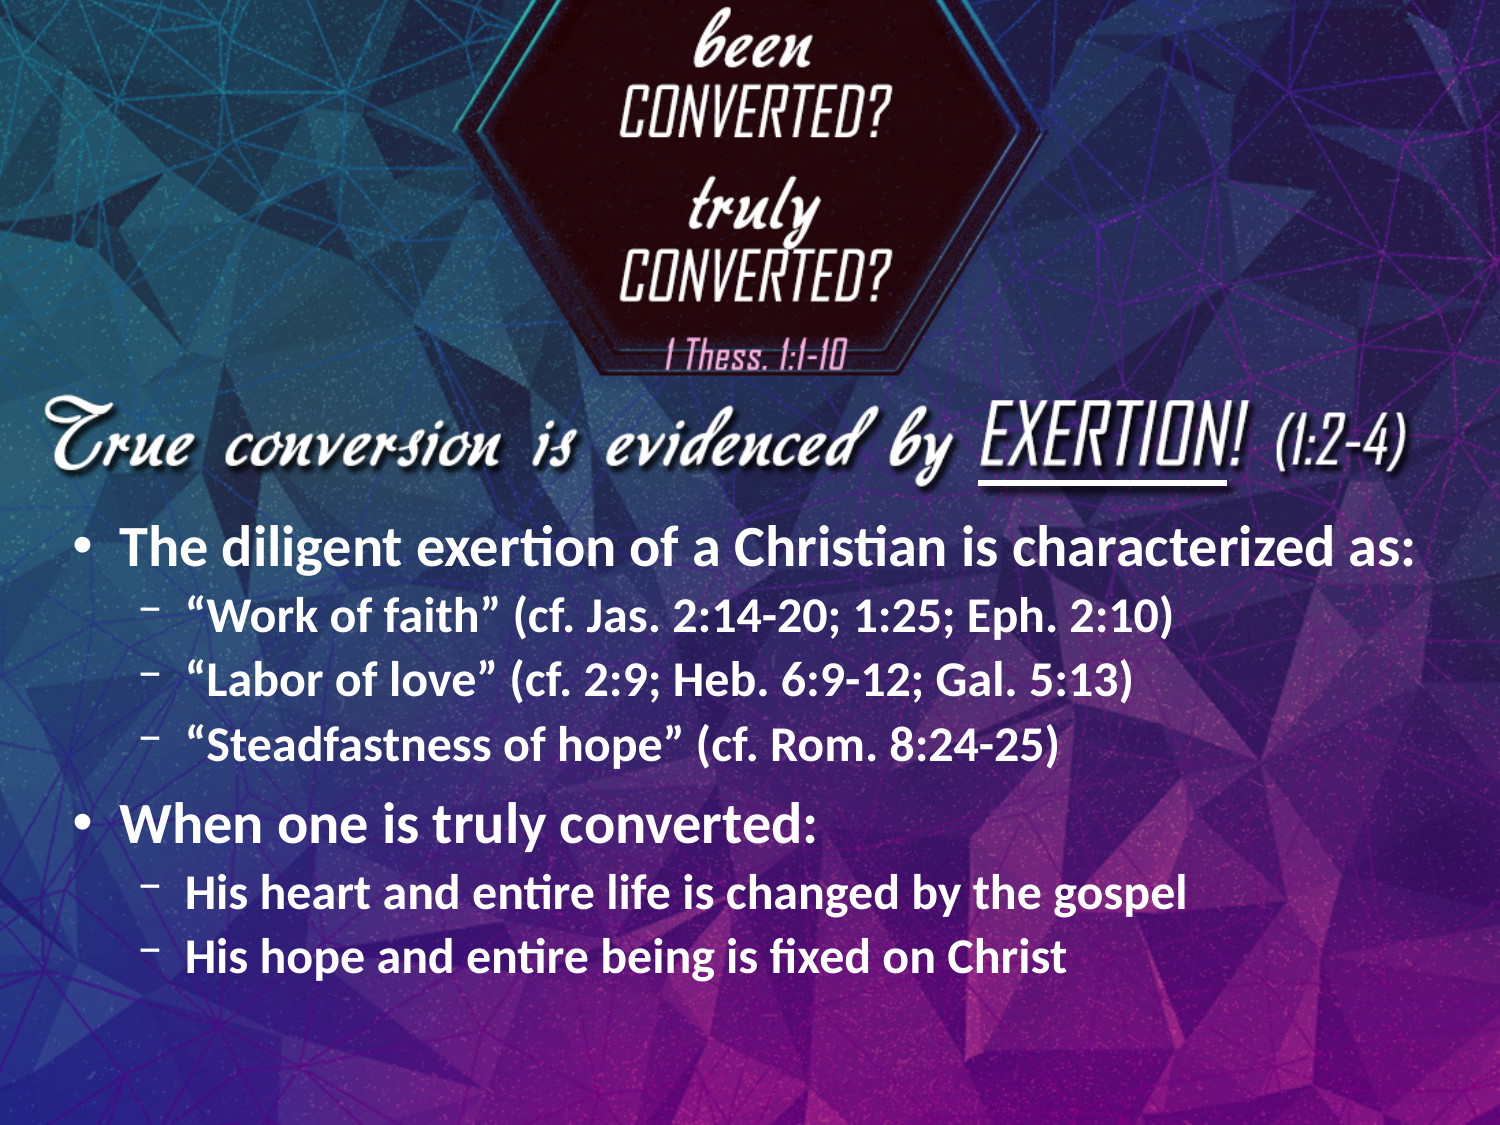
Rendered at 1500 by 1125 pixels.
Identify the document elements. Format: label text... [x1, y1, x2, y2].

picture [0, 0, 1500, 1125]
list The diligent exertion of a Christian is characterized as: “Work of faith” (cf. Jas. 2:14-20; 1:25; Eph. 2:10) “Labor of love” (cf. 2:9; Heb. 6:9-12; Gal. 5:13) “Steadfastness of hope” (cf. Rom. 8:24-25) When one is truly converted: His heart and entire life is changed by the gospel His hope and entire being is fixed on Christ [57, 508, 1474, 1125]
